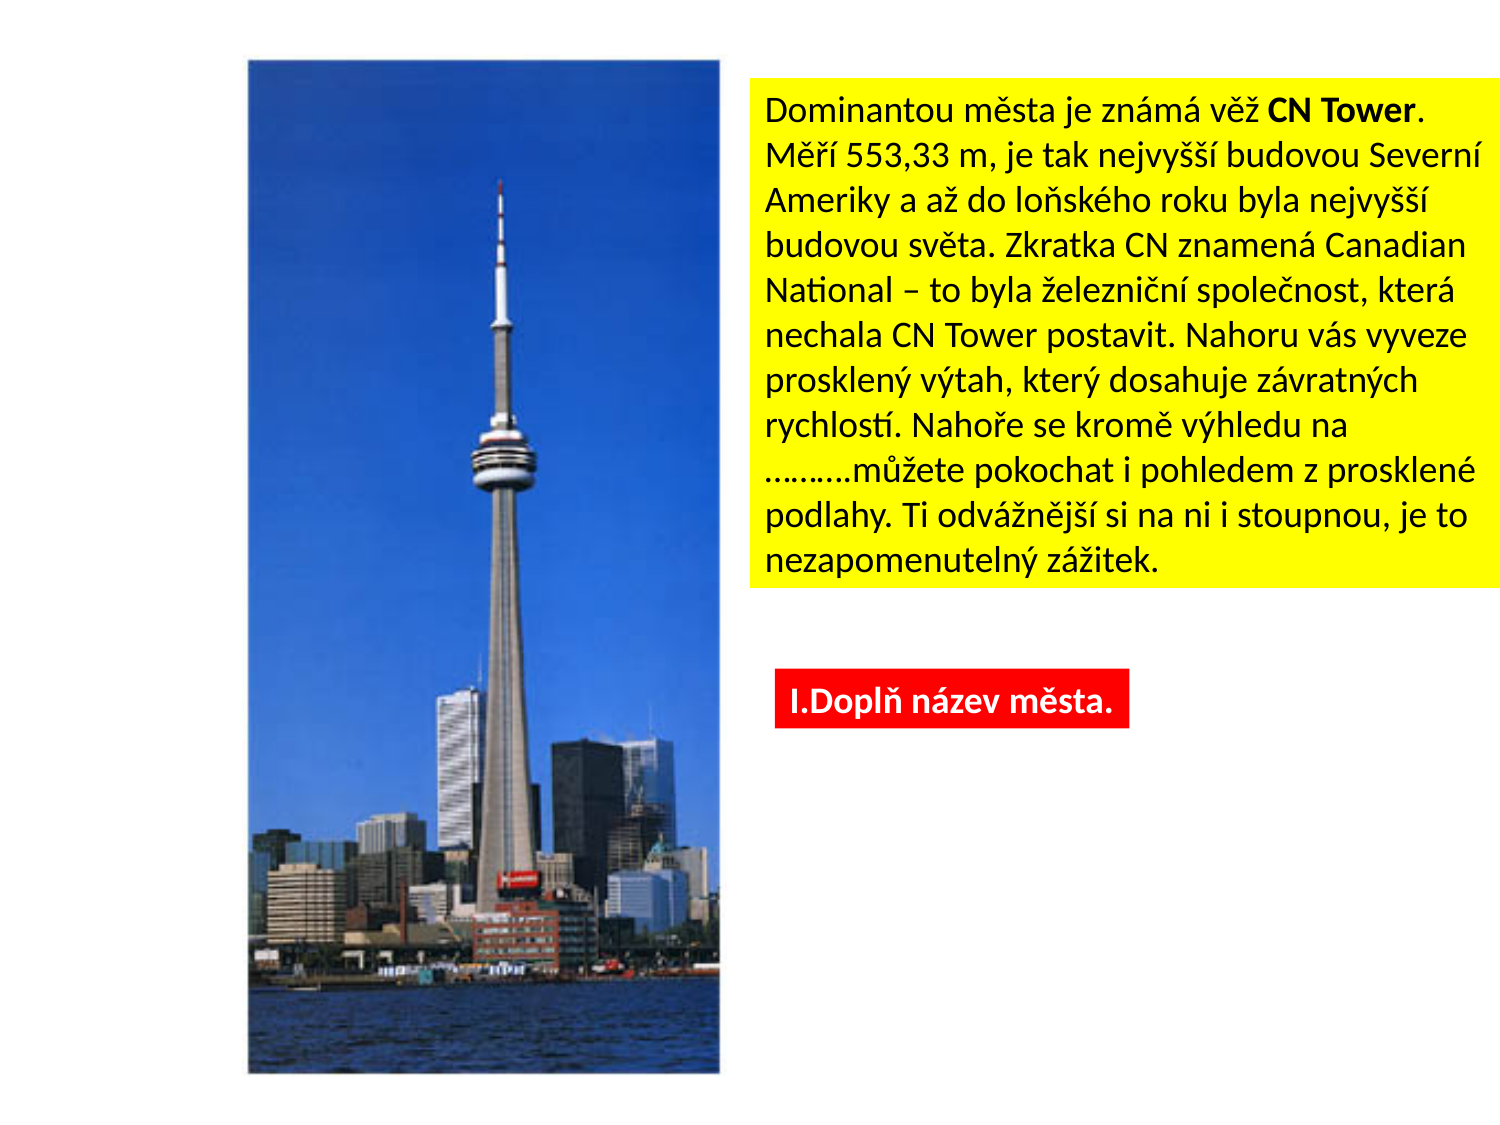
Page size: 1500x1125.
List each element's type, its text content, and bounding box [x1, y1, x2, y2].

text_box I.Doplň název města. [774, 668, 1130, 729]
picture [241, 54, 727, 1081]
text_box Dominantou města je známá věž CN Tower. Měří 553,33 m, je tak nejvyšší budovou Severní Ameriky a až do loňského roku byla nejvyšší budovou světa. Zkratka CN znamená Canadian National – to byla železniční společnost, která nechala CN Tower postavit. Nahoru vás vyveze prosklený výtah, který dosahuje závratných rychlostí. Nahoře se kromě výhledu na ……….můžete pokochat i pohledem z prosklené podlahy. Ti odvážnější si na ni i stoupnou, je to nezapomenutelný zážitek. [749, 78, 1500, 588]
